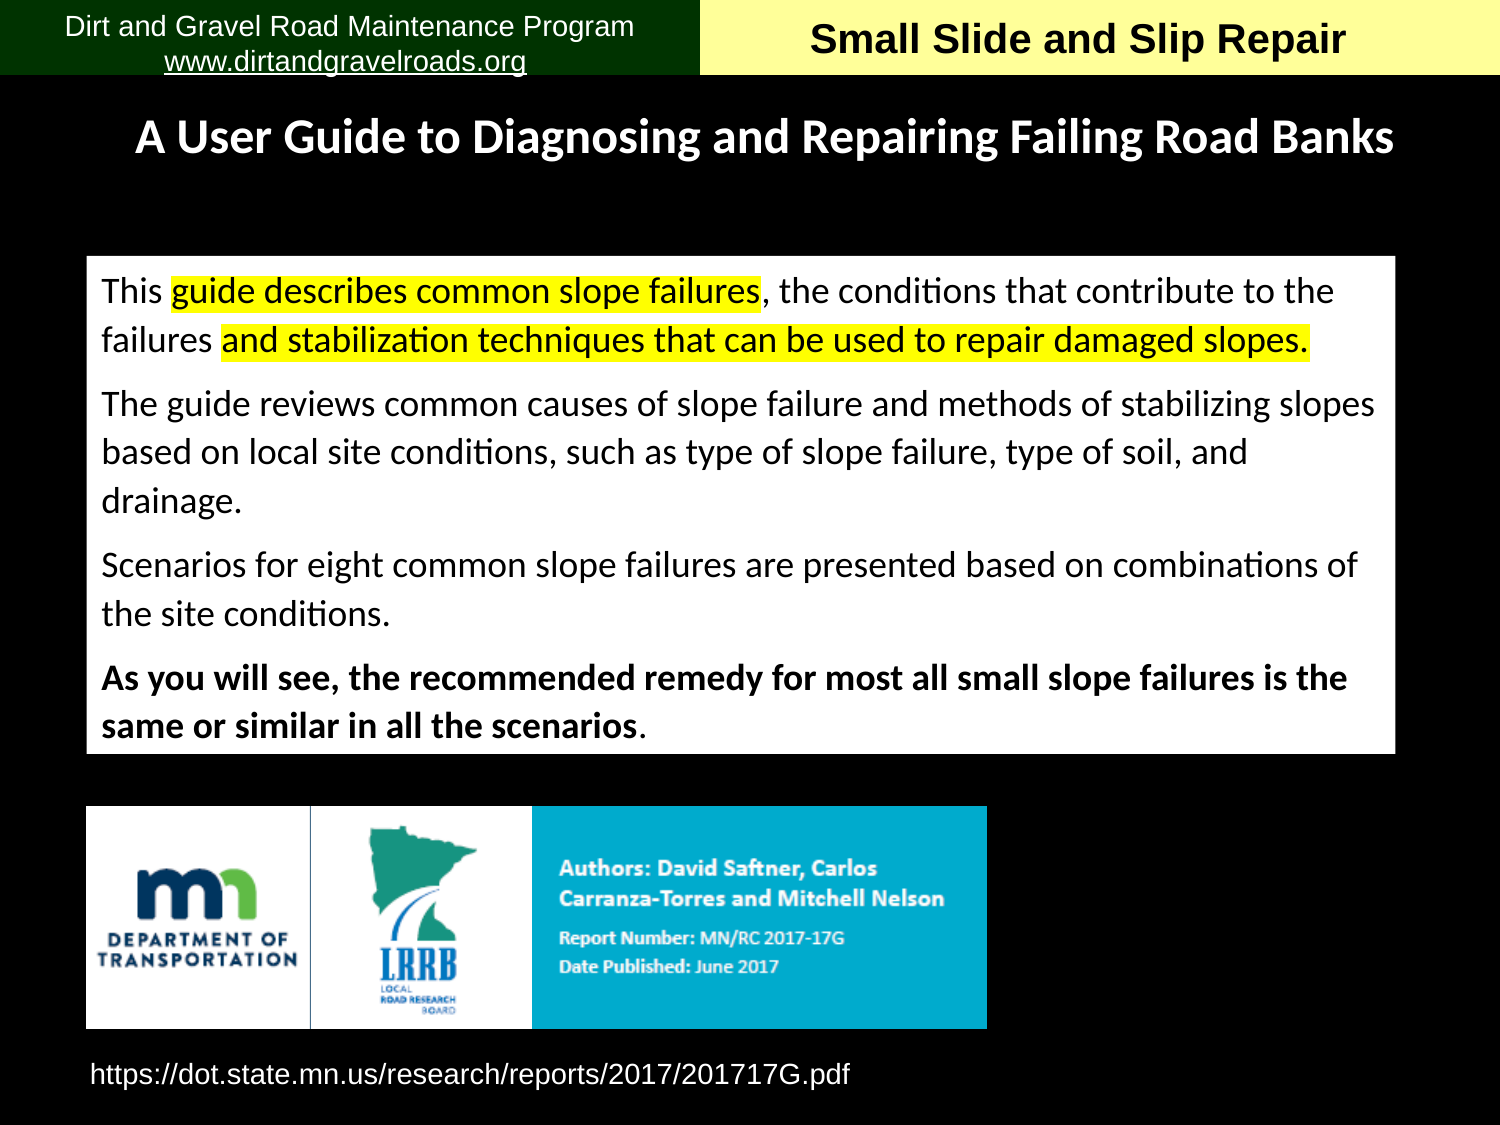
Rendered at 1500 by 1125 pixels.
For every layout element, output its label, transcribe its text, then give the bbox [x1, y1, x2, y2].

text_box A User Guide to Diagnosing and Repairing Failing Road Banks [49, 95, 1481, 311]
text_box https://dot.state.mn.us/research/reports/2017/201717G.pdf [75, 1047, 989, 1098]
text_box Small Slide and Slip Repair [795, 4, 1362, 70]
picture [86, 806, 987, 1029]
text_box [38, 568, 1473, 1000]
text_box This guide describes common slope failures, the conditions that contribute to the failures and stabilization techniques that can be used to repair damaged slopes. The guide reviews common causes of slope failure and methods of stabilizing slopes based on local site conditions, such as type of slope failure, type of soil, and drainage. Scenarios for eight common slope failures are presented based on combinations of the site conditions. As you will see, the recommended remedy for most all small slope failures is the same or similar in all the scenarios. [86, 255, 1396, 754]
